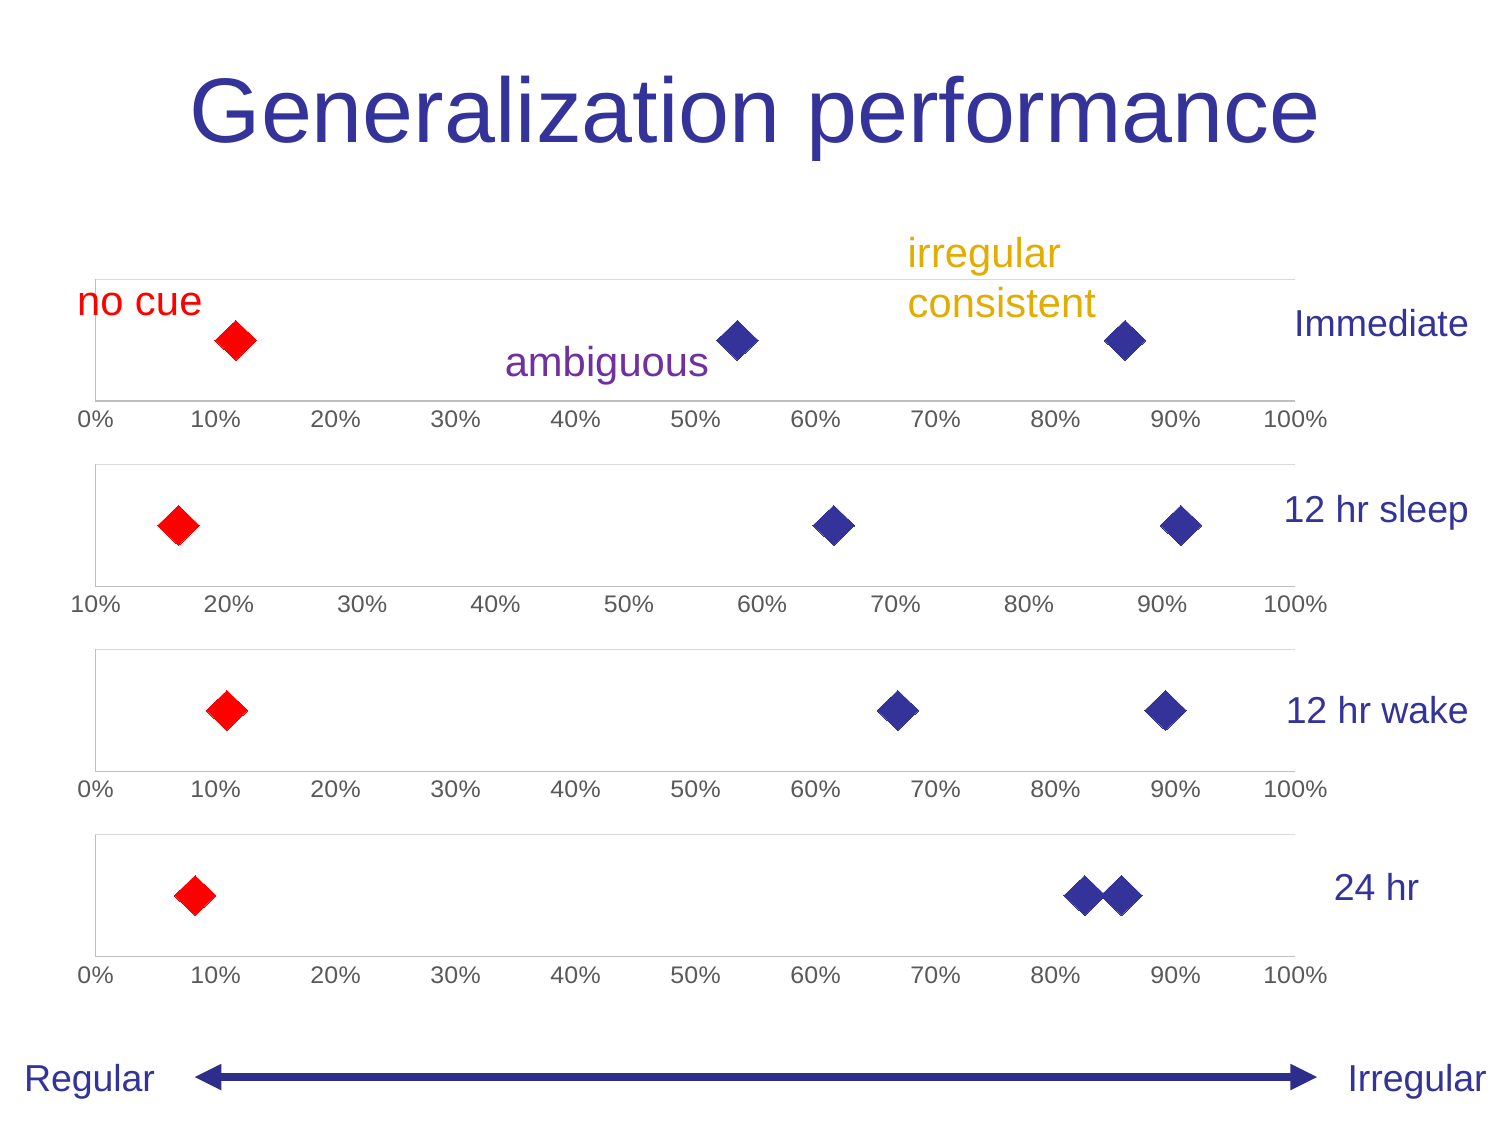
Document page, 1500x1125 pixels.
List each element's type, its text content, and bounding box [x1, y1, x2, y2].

chart [64, 266, 1341, 433]
text_box 24 hr [1346, 855, 1435, 916]
chart [64, 821, 1341, 988]
text_box Irregular [1332, 1046, 1500, 1107]
text_box 12 hr wake [1346, 678, 1484, 739]
chart [64, 636, 1341, 803]
text_box Regular [9, 1046, 170, 1107]
title Generalization performance [118, 60, 1394, 151]
text_box 12 hr sleep [1346, 477, 1484, 538]
chart [64, 451, 1341, 618]
text_box Immediate [1346, 291, 1484, 352]
text_box irregular consistent [892, 218, 1118, 265]
